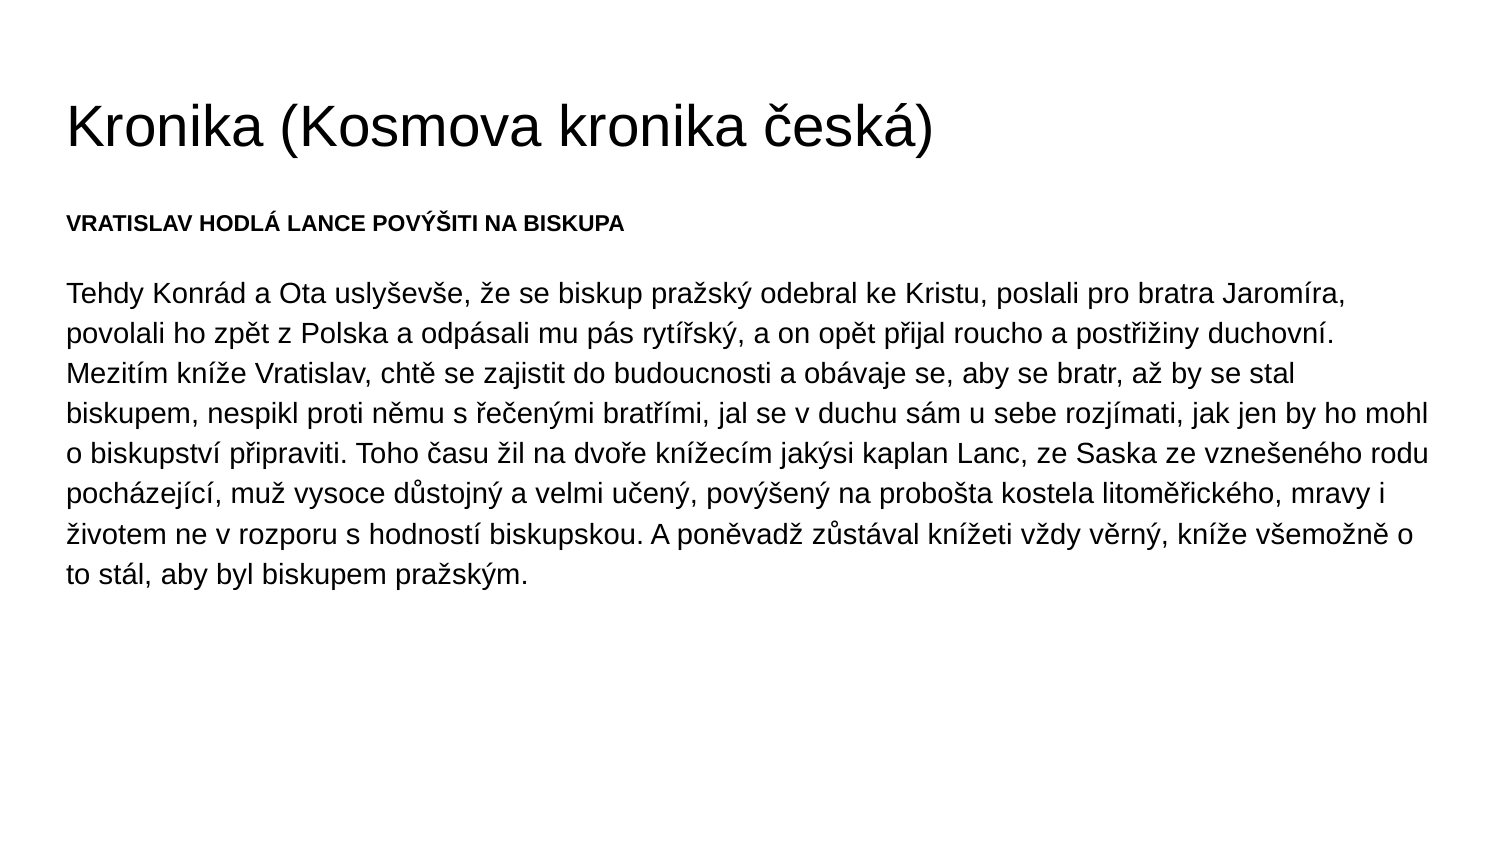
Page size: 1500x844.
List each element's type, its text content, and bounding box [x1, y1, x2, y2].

title Kronika (Kosmova kronika česká) [51, 72, 1449, 167]
list VRATISLAV HODLÁ LANCE POVÝŠITI NA BISKUPA Tehdy Konrád a Ota uslyševše, že se biskup pražský odebral ke Kristu, poslali pro bratra Jaromíra, povolali ho zpět z Polska a odpásali mu pás rytířský, a on opět přijal roucho a postřižiny duchovní. Mezitím kníže Vratislav, chtě se zajistit do budoucnosti a obávaje se, aby se bratr, až by se stal biskupem, nespikl proti němu s řečenými bratřími, jal se v duchu sám u sebe rozjímati, jak jen by ho mohl o biskupství připraviti. Toho času žil na dvoře knížecím jakýsi kaplan Lanc, ze Saska ze vznešeného rodu pocházející, muž vysoce důstojný a velmi učený, povýšený na probošta kostela litoměřického, mravy i životem ne v rozporu s hodností biskupskou. A poněvadž zůstával knížeti vždy věrný, kníže všemožně o to stál, aby byl biskupem pražským. [51, 189, 1449, 750]
